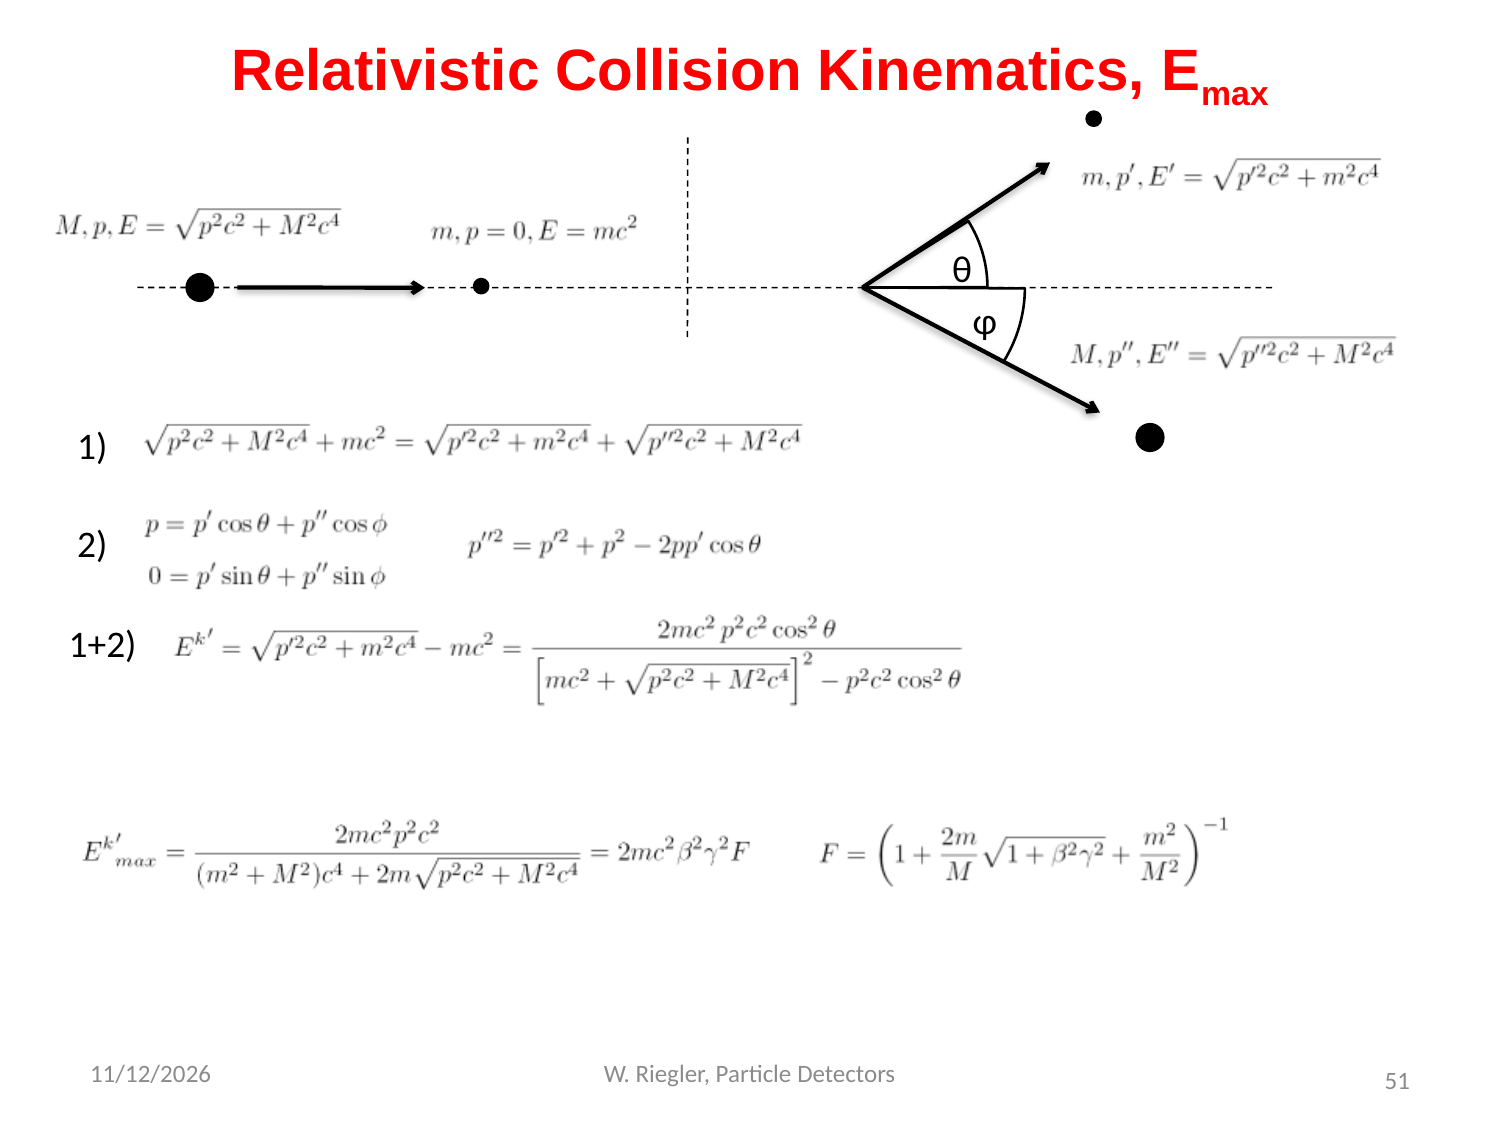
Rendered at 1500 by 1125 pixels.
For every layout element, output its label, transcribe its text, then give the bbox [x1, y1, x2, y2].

picture [462, 512, 773, 576]
picture [424, 212, 644, 250]
text_box 1+2) [53, 612, 161, 673]
text_box Relativistic Collision Kinematics, Emax [0, 24, 1500, 120]
text_box [185, 272, 215, 285]
picture [1074, 149, 1389, 202]
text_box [74, 812, 1236, 897]
text_box [473, 277, 490, 285]
picture [49, 199, 350, 252]
text_box 2) [62, 512, 132, 573]
picture [166, 612, 976, 712]
footer W. Riegler, Particle Detectors [512, 1042, 988, 1103]
picture [137, 412, 811, 469]
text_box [862, 287, 1101, 413]
picture [1062, 324, 1411, 387]
text_box [1085, 120, 1102, 127]
picture [137, 499, 400, 607]
text_box 1) [62, 414, 135, 474]
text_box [862, 162, 1051, 284]
text_box [1135, 422, 1165, 453]
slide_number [75, 1042, 425, 1103]
slide_number 51 [1074, 1050, 1425, 1110]
text_box [189, 297, 211, 303]
